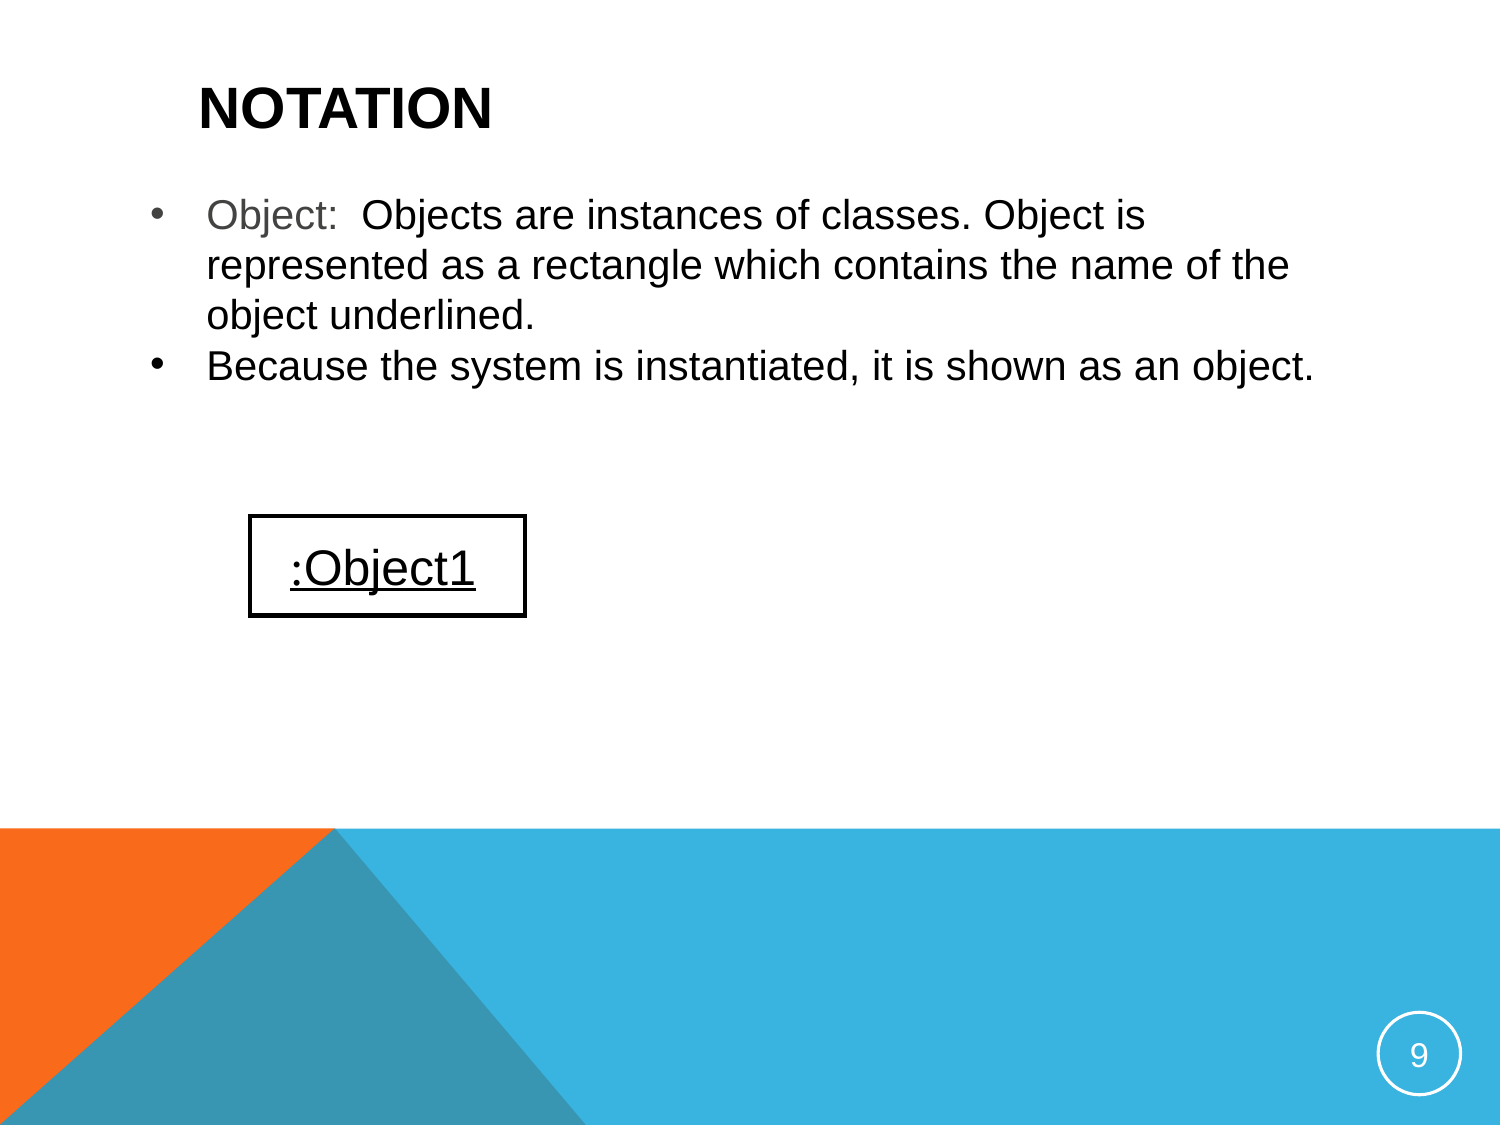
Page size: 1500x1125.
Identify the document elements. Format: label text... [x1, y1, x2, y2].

text_box :Object1 [275, 528, 613, 603]
title Notation [135, 60, 1369, 150]
text_box [249, 515, 526, 616]
list Object: Objects are instances of classes. Object is represented as a rectangle which contains the name of the object underlined. Because the system is instantiated, it is shown as an object. [135, 180, 1369, 768]
slide_number 9 [1376, 1010, 1463, 1097]
